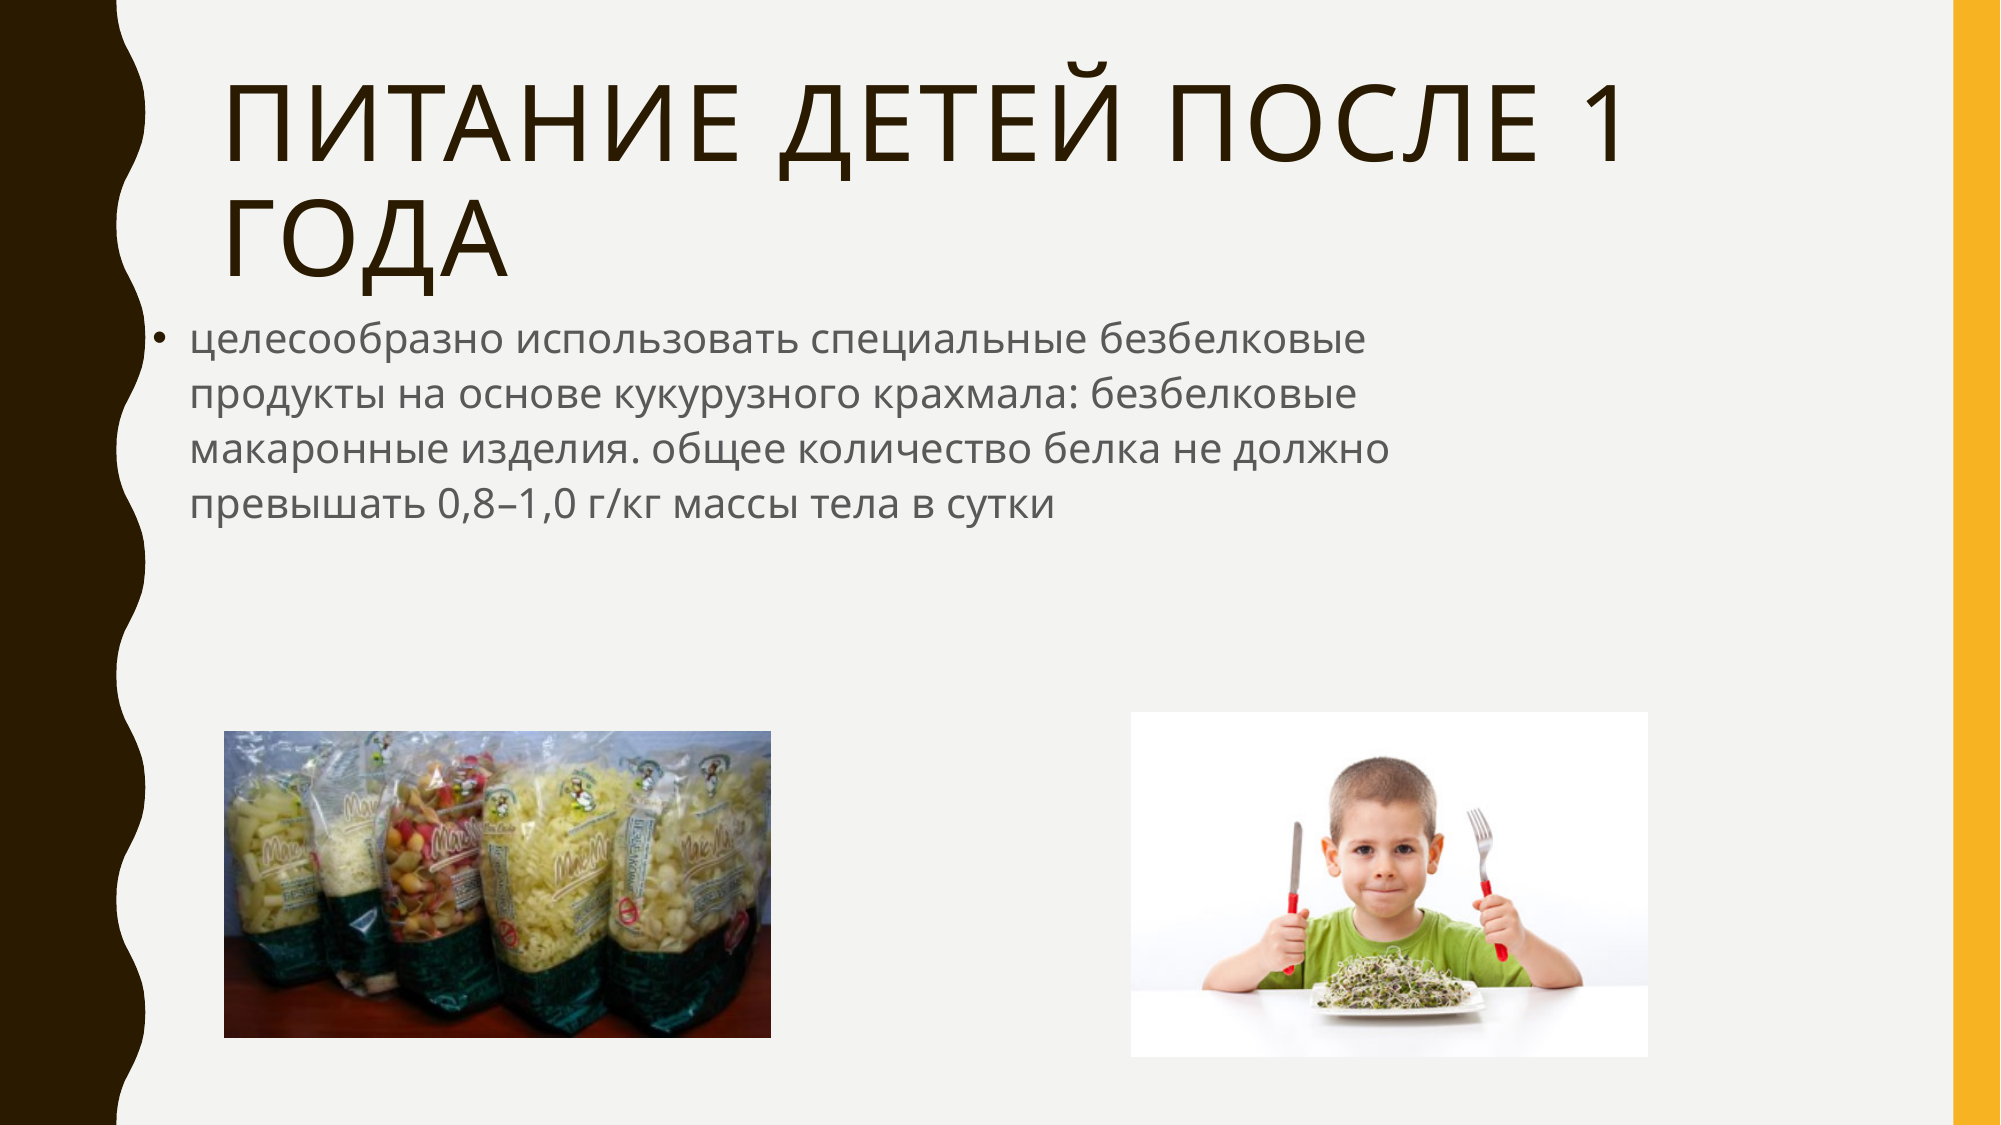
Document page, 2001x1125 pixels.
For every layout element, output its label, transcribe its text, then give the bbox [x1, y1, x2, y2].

picture [224, 731, 771, 1038]
title Питание детей после 1 года [205, 62, 1875, 308]
picture [1131, 712, 1648, 1057]
list целесообразно использовать специальные безбелковые продукты на основе кукурузного крахмала: безбелковые макаронные изделия. общее количество белка не должно превышать 0,8–1,0 г/кг массы тела в сутки [137, 299, 1487, 1014]
